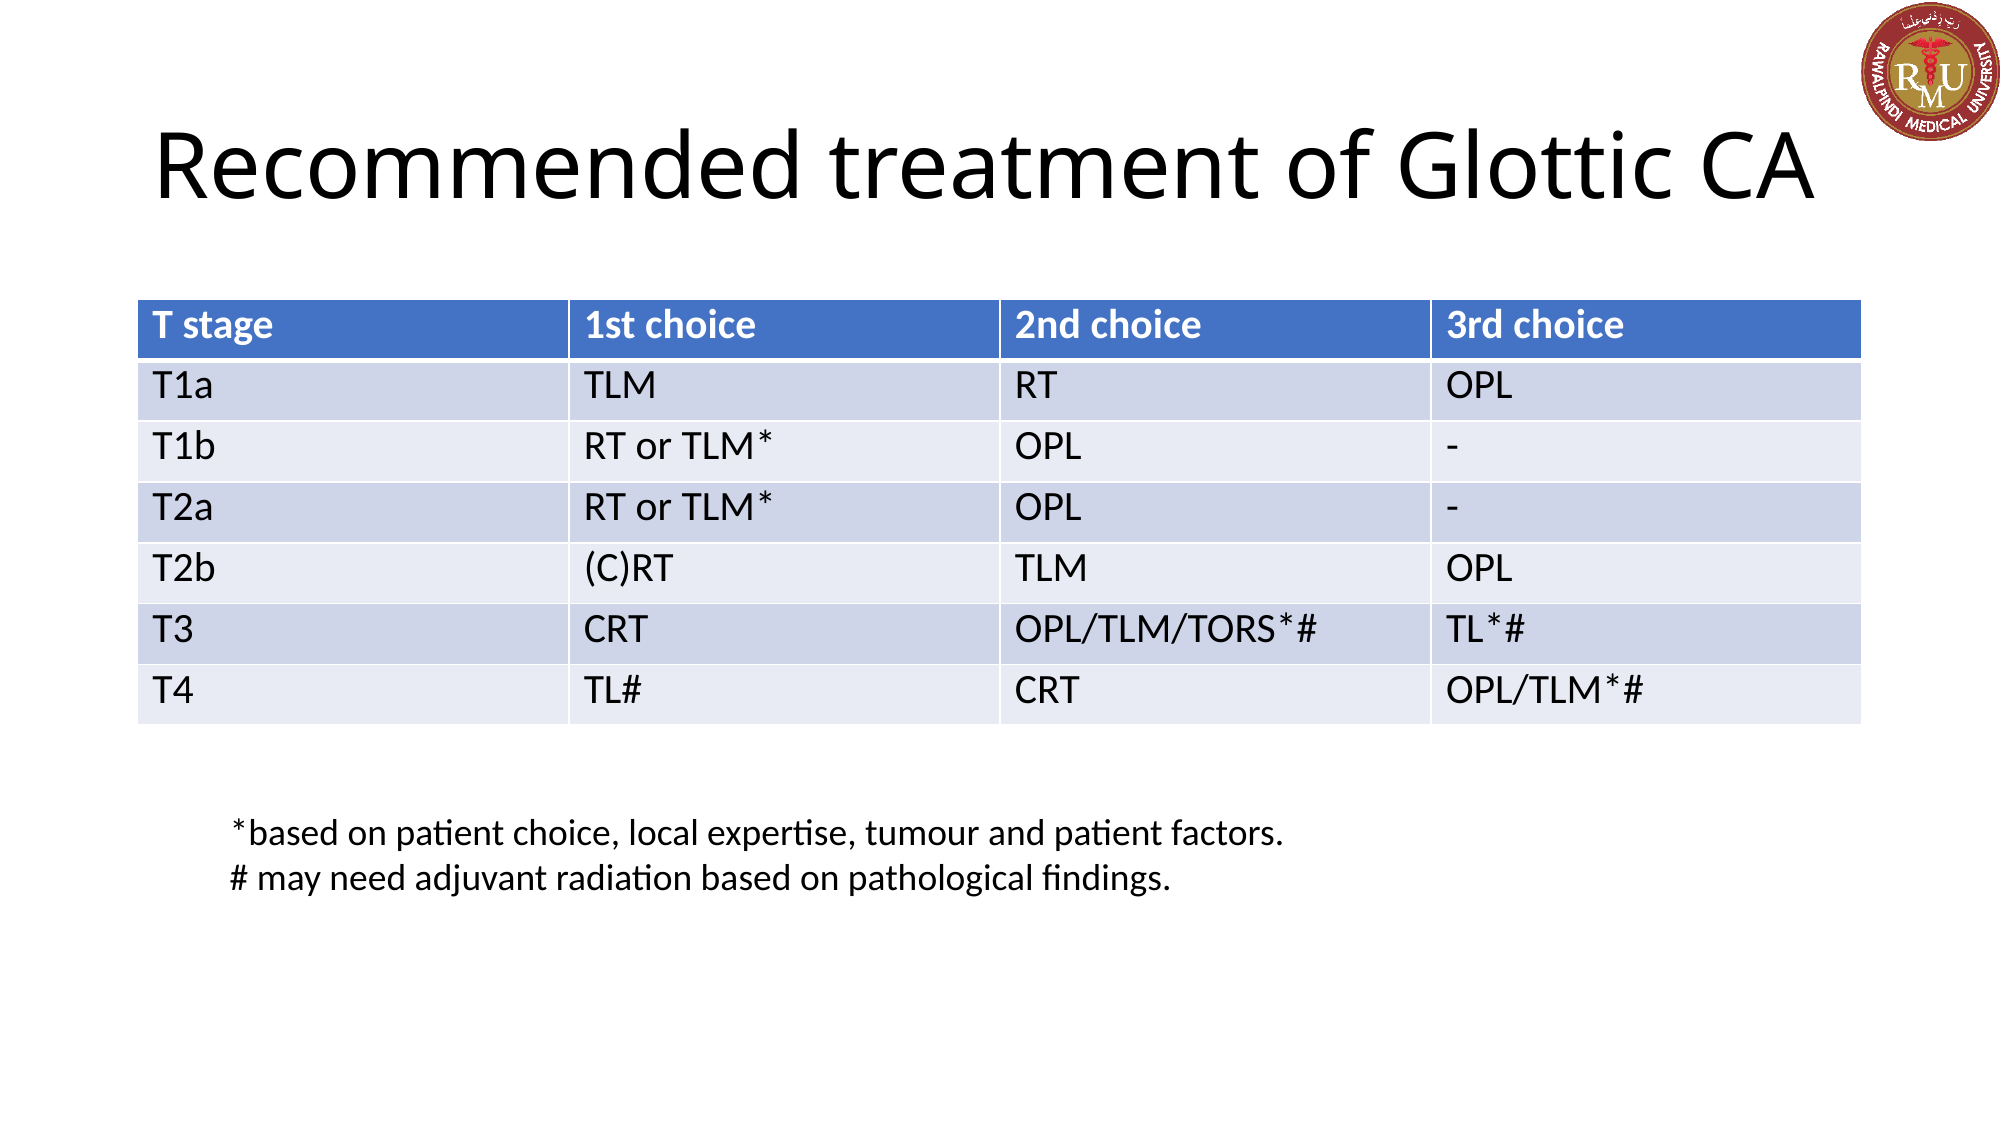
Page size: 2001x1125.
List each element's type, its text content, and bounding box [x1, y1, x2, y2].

table_cell RT or TLM* [570, 422, 999, 481]
table_cell T3 [138, 604, 568, 664]
table_header 3rd choice [1432, 300, 1861, 358]
table_cell TL*# [1432, 604, 1861, 664]
table_cell TLM [1001, 544, 1430, 603]
table_cell OPL [1001, 422, 1430, 481]
table_header 2nd choice [1001, 300, 1430, 358]
table_cell T1a [138, 363, 568, 420]
table_cell TL# [570, 665, 999, 724]
table_cell - [1432, 483, 1861, 542]
table_cell T1b [138, 422, 568, 481]
table_cell T2a [138, 483, 568, 542]
table_cell OPL [1432, 544, 1861, 603]
table_cell T4 [138, 665, 568, 724]
table_cell CRT [1001, 665, 1430, 724]
table_cell RT [1001, 363, 1430, 420]
table_cell OPL/TLM/TORS*# [1001, 604, 1430, 664]
picture [1853, 2, 2000, 141]
table_cell CRT [570, 604, 999, 664]
title Recommended treatment of Glottic CA [137, 59, 1863, 278]
table_cell (C)RT [570, 544, 999, 603]
table_cell T2b [138, 544, 568, 603]
table_cell OPL [1001, 483, 1430, 542]
text_box *based on patient choice, local expertise, tumour and patient factors. # may need adjuvant radiation based on pathological findings. [214, 800, 1929, 905]
table_cell TLM [570, 363, 999, 420]
table_header T stage [138, 300, 568, 358]
table_header 1st choice [570, 300, 999, 358]
table_cell RT or TLM* [570, 483, 999, 542]
table_cell - [1432, 422, 1861, 481]
table_cell OPL/TLM*# [1432, 665, 1861, 724]
table_cell OPL [1432, 363, 1861, 420]
